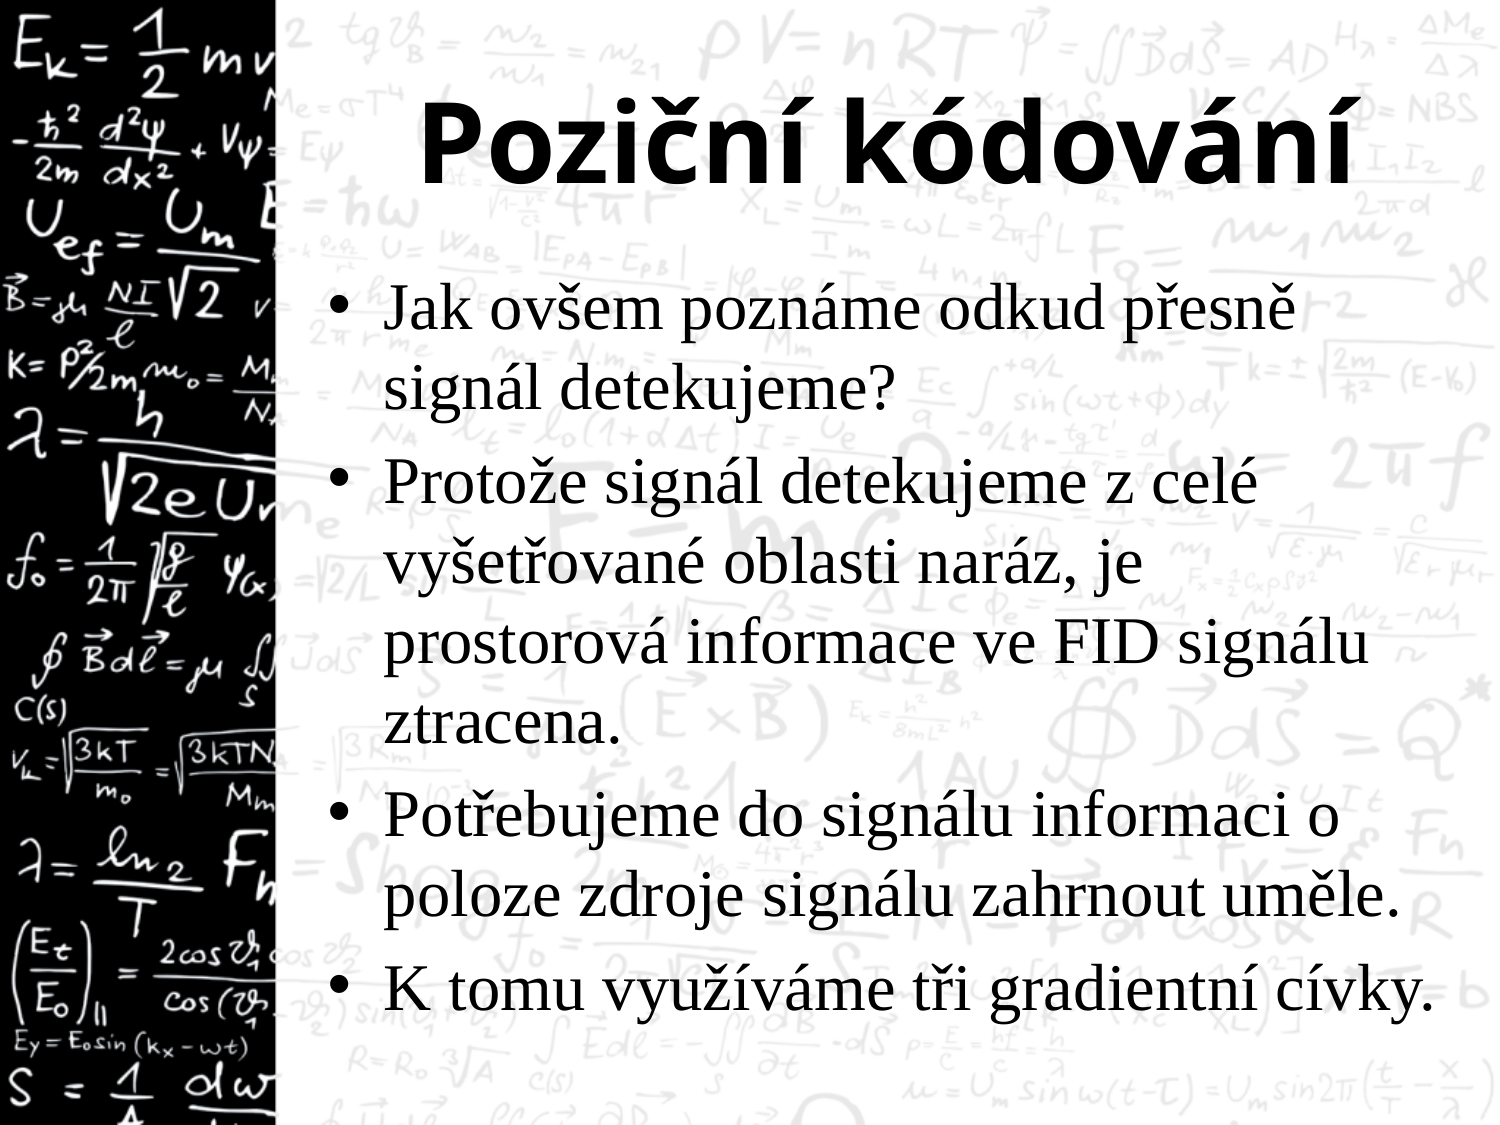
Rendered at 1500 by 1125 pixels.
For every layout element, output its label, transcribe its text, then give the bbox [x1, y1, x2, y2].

picture [0, 0, 1500, 1125]
title Poziční kódování [312, 45, 1461, 233]
list Jak ovšem poznáme odkud přesně signál detekujeme? Protože signál detekujeme z celé vyšetřované oblasti naráz, je prostorová informace ve FID signálu ztracena. Potřebujeme do signálu informaci o poloze zdroje signálu zahrnout uměle. K tomu využíváme tři gradientní cívky. [312, 255, 1463, 1071]
